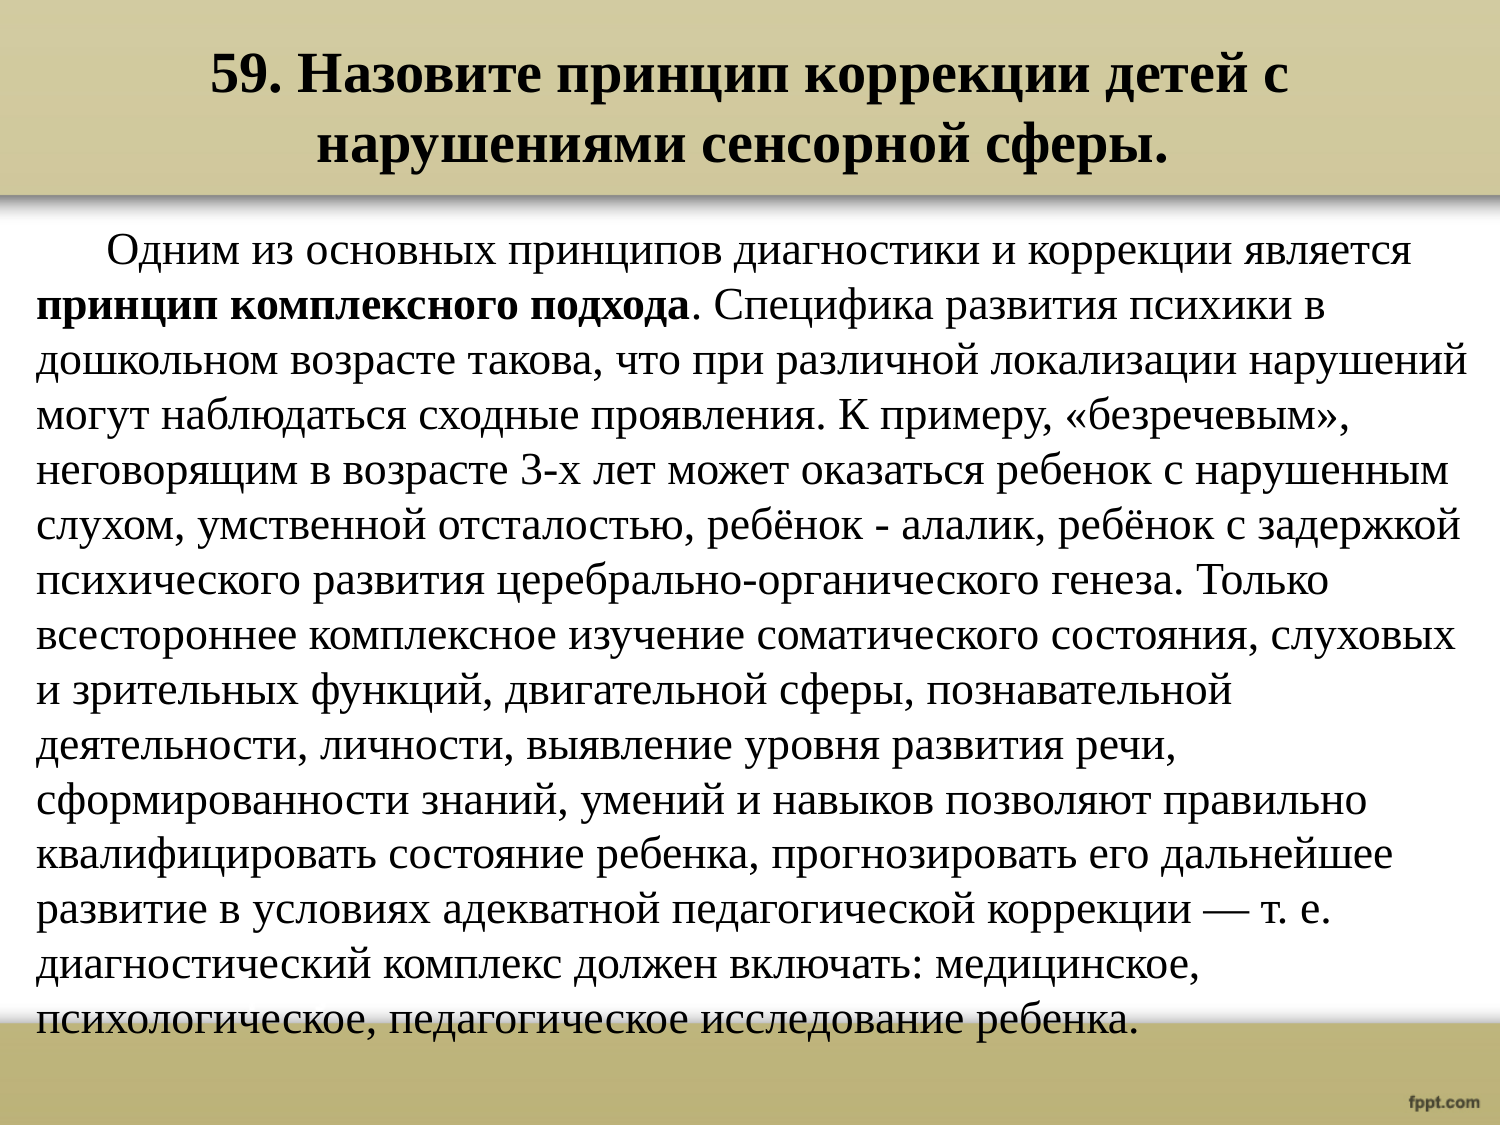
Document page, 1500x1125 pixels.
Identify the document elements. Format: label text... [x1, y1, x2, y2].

picture [0, 0, 1500, 210]
list Одним из основных принципов диагностики и коррекции является принцип комплексного подхода. Специфика развития психики в дошкольном возрасте такова, что при различной локализации нарушений могут наблюдаться сходные проявления. К примеру, «безречевым», неговорящим в возрасте 3-х лет может оказаться ребенок с нарушенным слухом, умственной отсталостью, ребёнок - алалик, ребёнок с задержкой психического развития церебрально-органического генеза. Только всестороннее комплексное изучение соматического состояния, слуховых и зрительных функций, двигательной сферы, познавательной деятельности, личности, выявление уровня развития речи, сформированности знаний, умений и навыков позволяют правильно квалифицировать состояние ребенка, прогнозировать его дальнейшее развитие в условиях адекватной педагогической коррекции — т. е. диагностический комплекс должен включать: медицинское, психологическое, педагогическое исследование ребенка. [0, 210, 1500, 1006]
title 59. Назовите принцип коррекции детей с нарушениями сенсорной сферы. [74, 44, 1426, 210]
picture [0, 1006, 1500, 1125]
